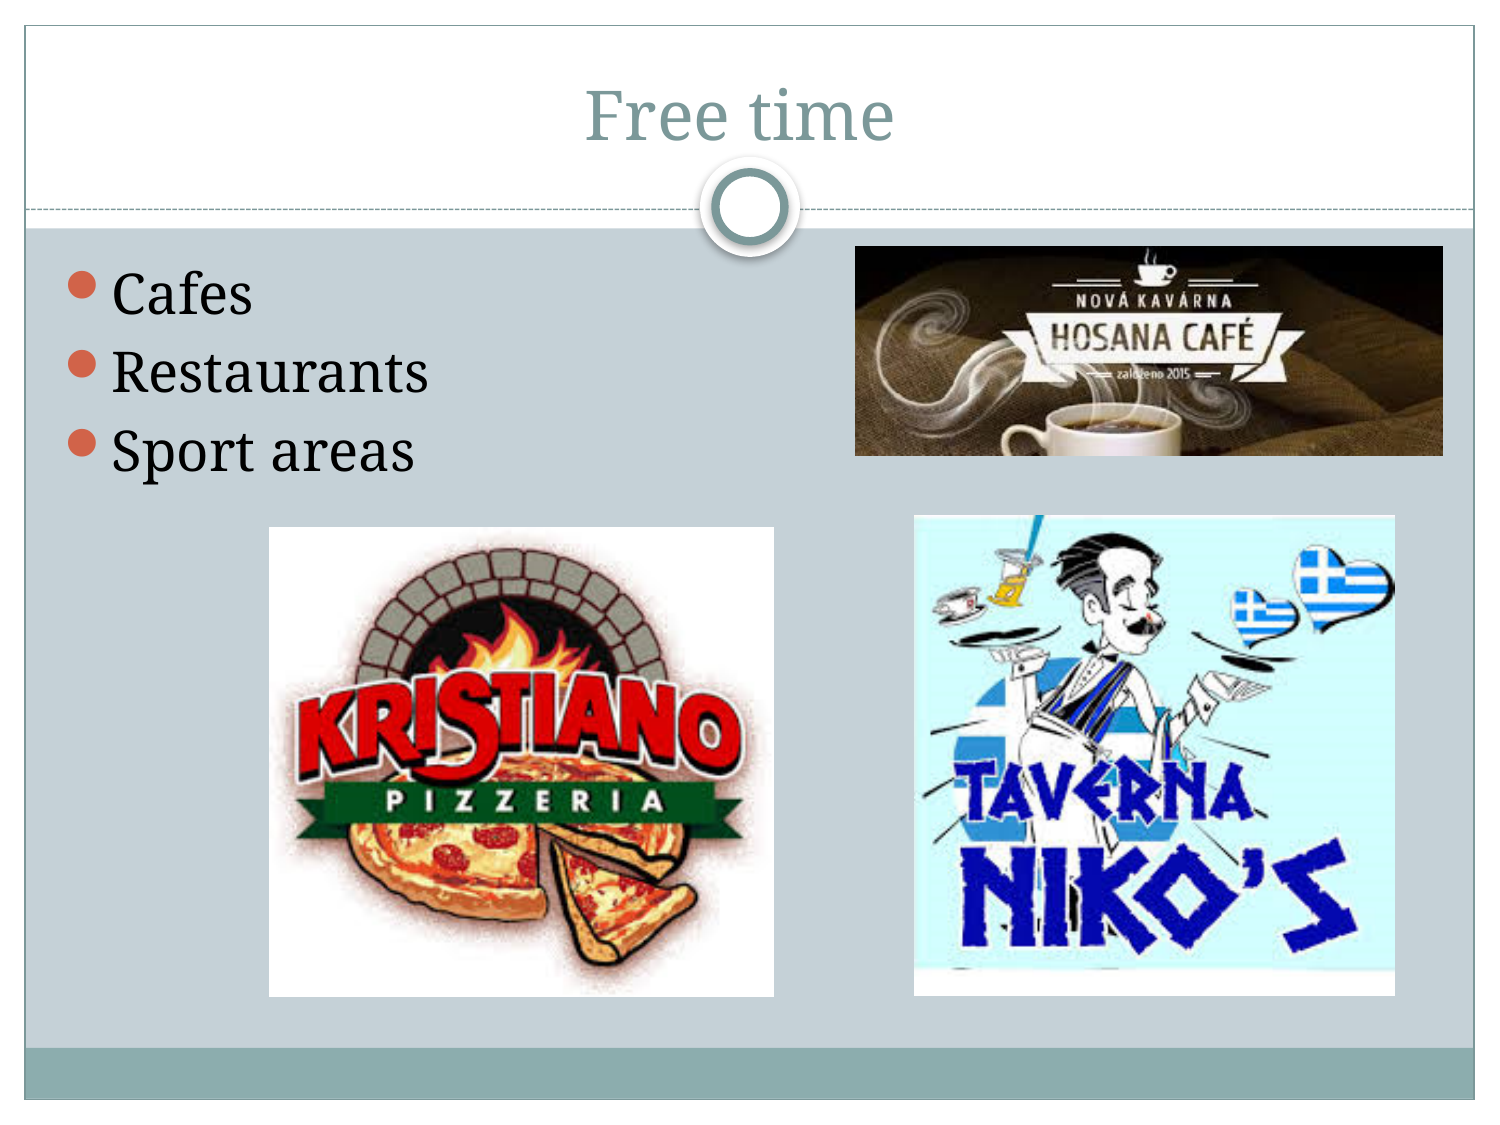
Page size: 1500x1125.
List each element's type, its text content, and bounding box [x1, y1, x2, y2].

picture [855, 245, 1444, 456]
picture [269, 527, 774, 997]
title Free time [49, 37, 1450, 162]
list Cafes Restaurants Sport areas [49, 250, 1445, 1001]
picture [913, 515, 1395, 997]
